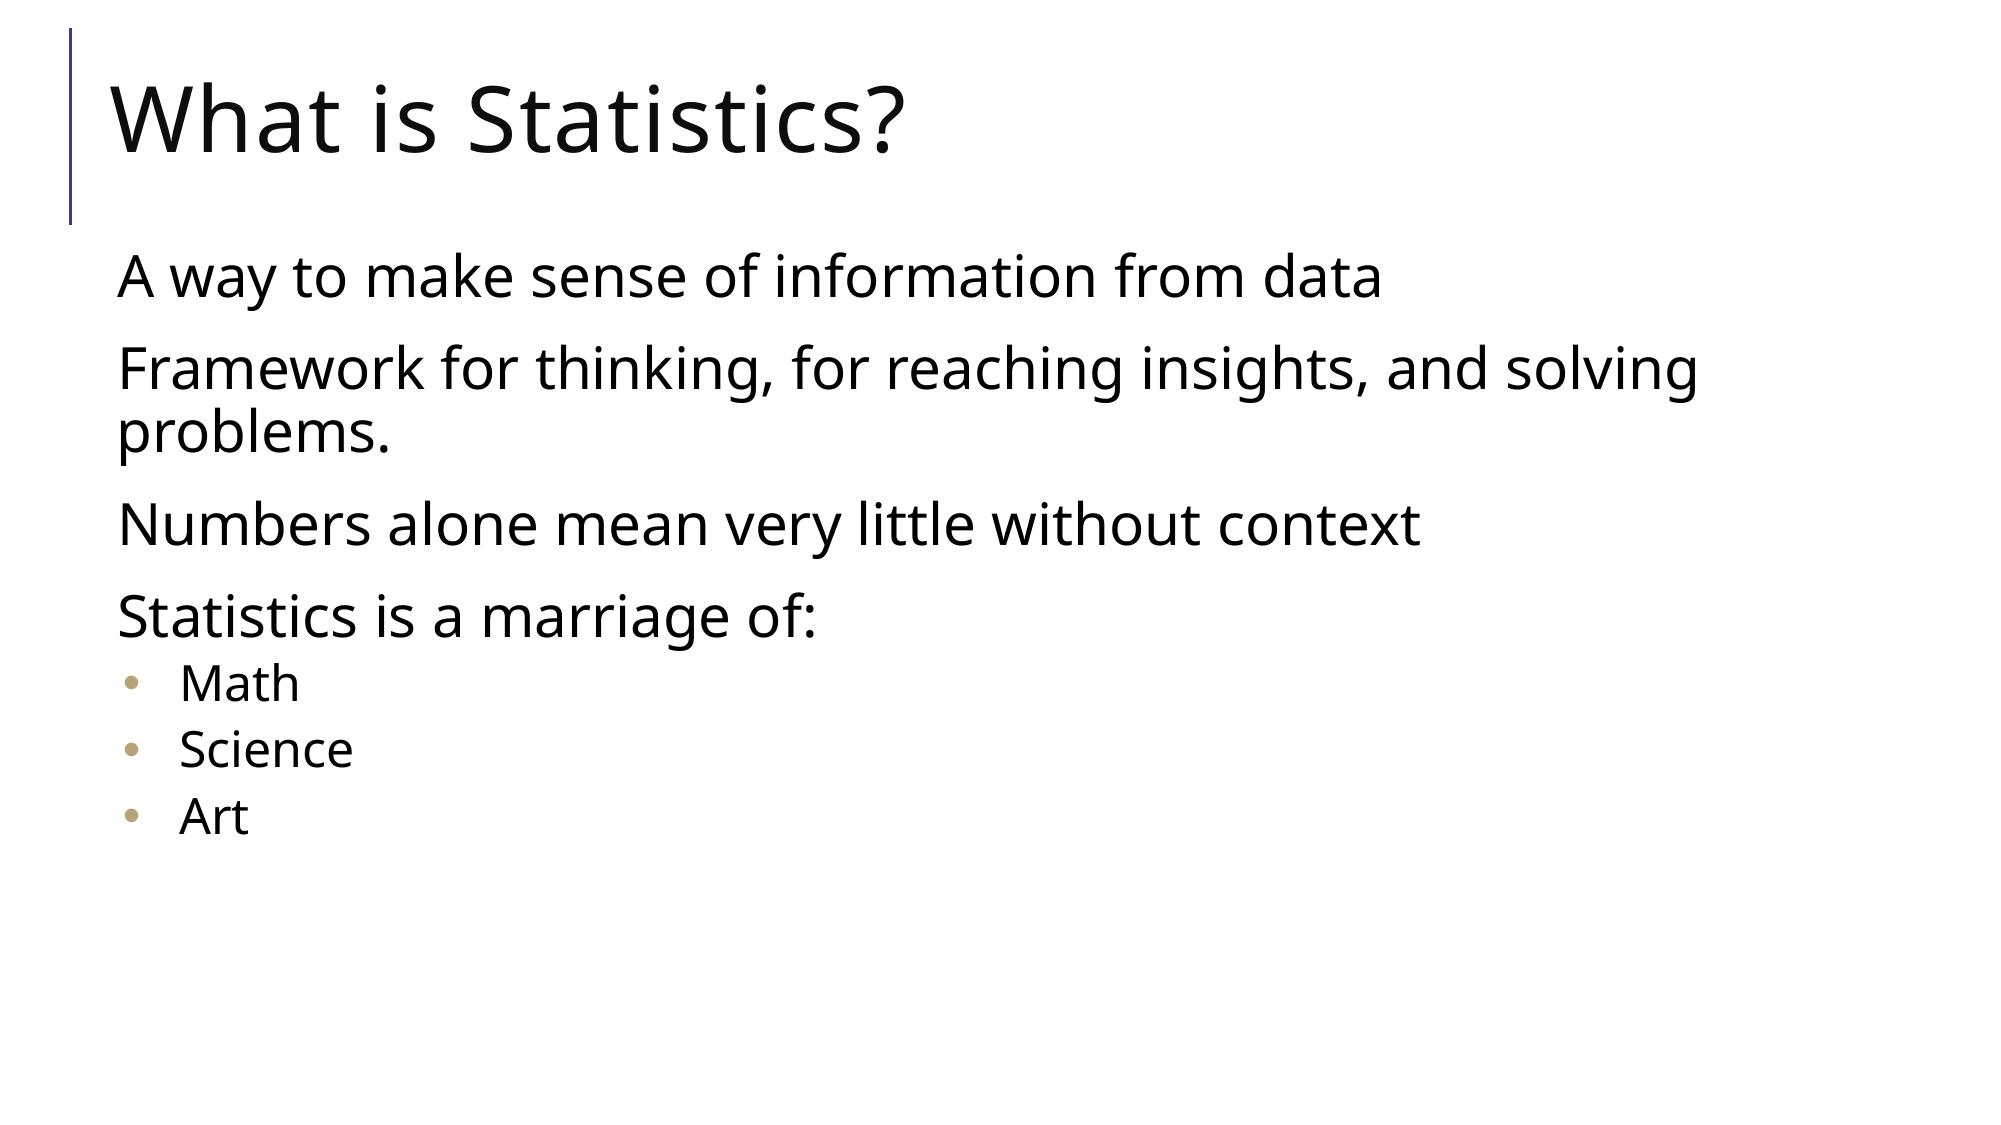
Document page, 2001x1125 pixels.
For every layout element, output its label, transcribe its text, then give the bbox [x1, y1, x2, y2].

list A way to make sense of information from data Framework for thinking, for reaching insights, and solving problems. Numbers alone mean very little without context Statistics is a marriage of: Math Science Art [94, 240, 1930, 1035]
title What is Statistics? [94, 43, 1930, 210]
